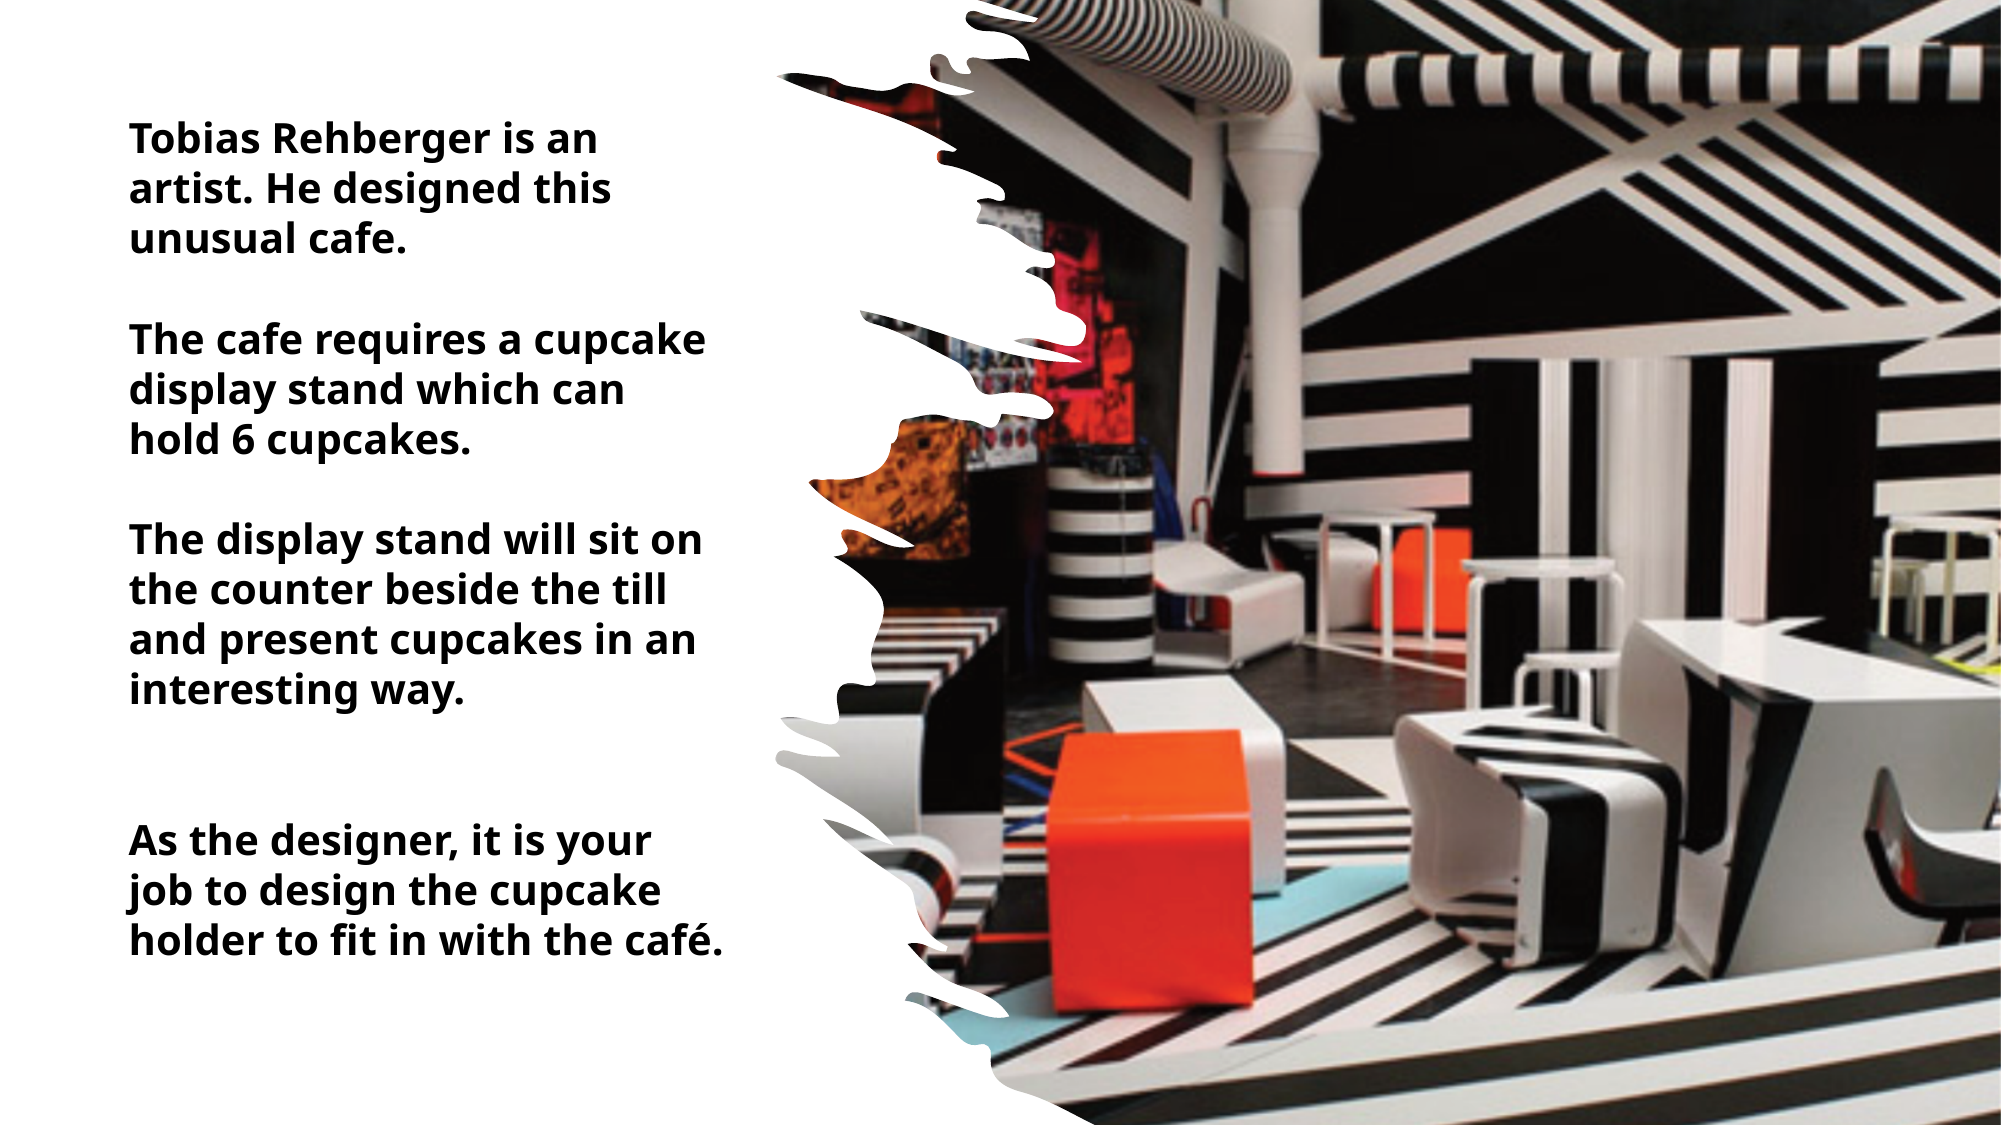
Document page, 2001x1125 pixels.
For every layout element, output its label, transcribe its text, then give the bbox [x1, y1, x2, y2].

picture [775, 0, 2001, 1125]
text_box [0, 0, 775, 1125]
list Tobias Rehberger is an artist. He designed this unusual cafe. The cafe requires a cupcake display stand which can hold 6 cupcakes. The display stand will sit on the counter beside the till and present cupcakes in an interesting way. As the designer, it is your job to design the cupcake holder to fit in with the café. [113, 104, 740, 1021]
